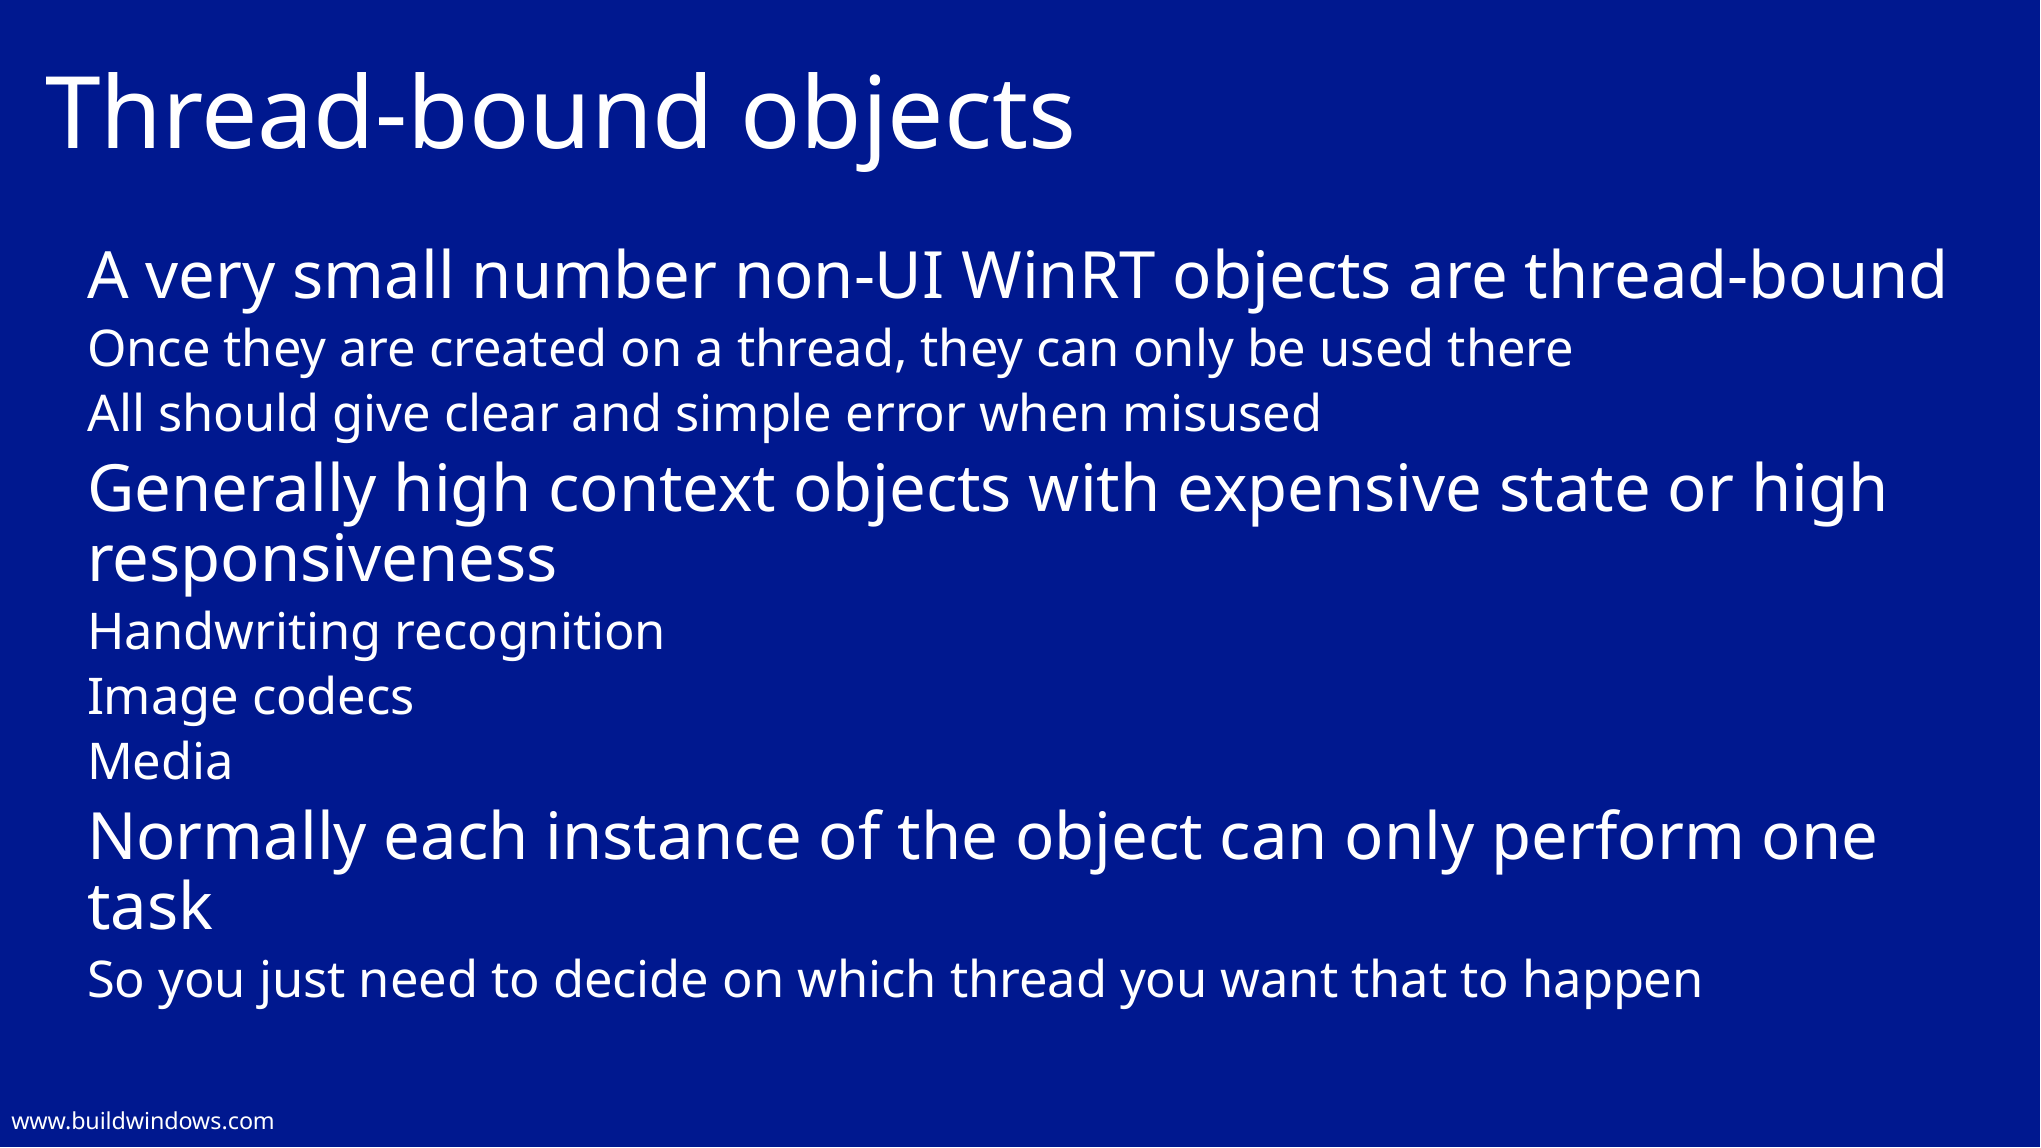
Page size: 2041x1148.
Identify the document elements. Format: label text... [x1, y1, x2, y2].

title Thread-bound objects [45, 48, 1996, 199]
list A very small number non-UI WinRT objects are thread-bound Once they are created on a thread, they can only be used there All should give clear and simple error when misused Generally high context objects with expensive state or high responsiveness Handwriting recognition Image codecs Media Normally each instance of the object can only perform one task So you just need to decide on which thread you want that to happen [87, 242, 1953, 1029]
